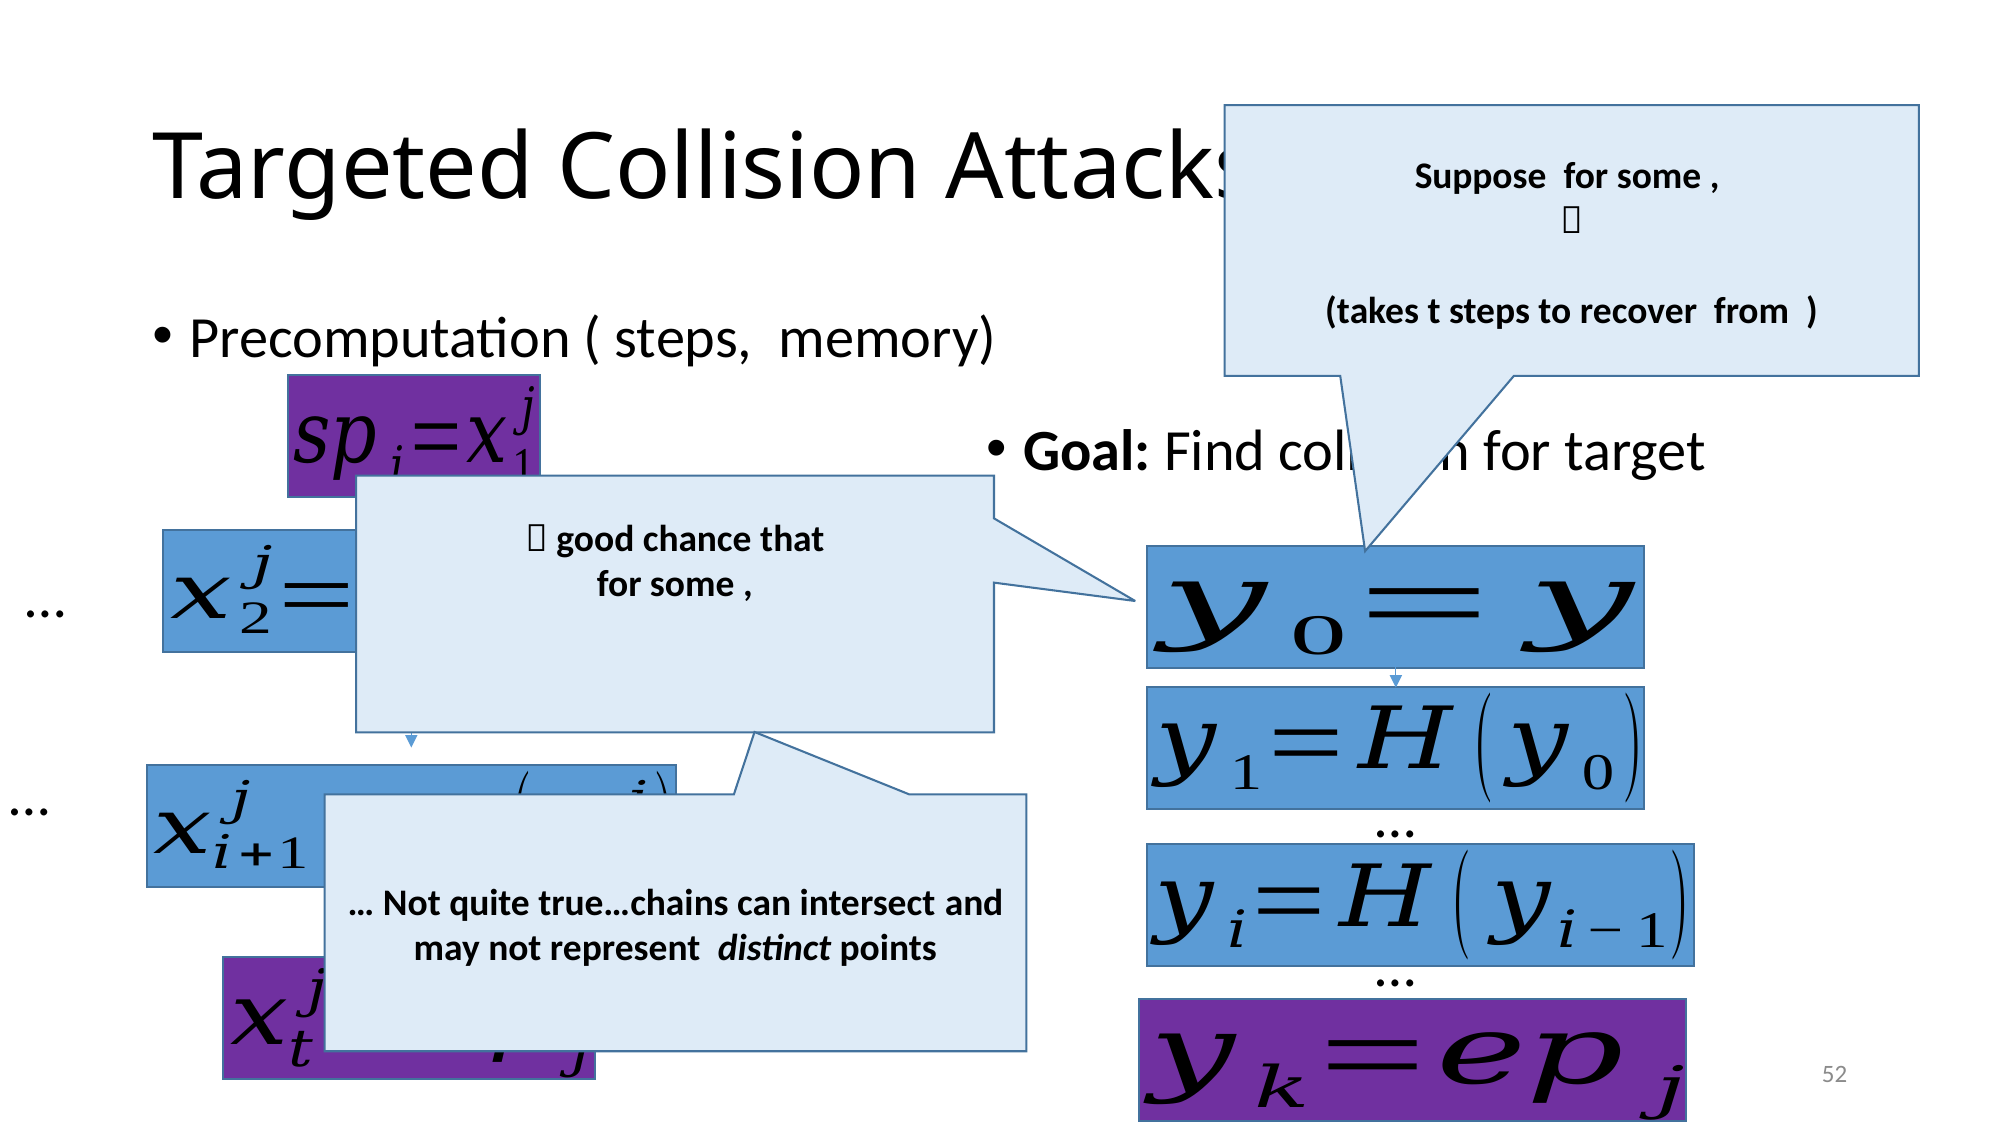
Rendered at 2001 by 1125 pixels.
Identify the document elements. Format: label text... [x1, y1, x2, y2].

text_box … [0, 750, 66, 835]
text_box … [10, 552, 81, 637]
title Targeted Collision Attacks [137, 59, 1863, 278]
text_box … [1360, 771, 1431, 857]
text_box … [1360, 920, 1431, 1006]
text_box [408, 928, 412, 956]
slide_number 52 [1687, 1042, 1863, 1103]
